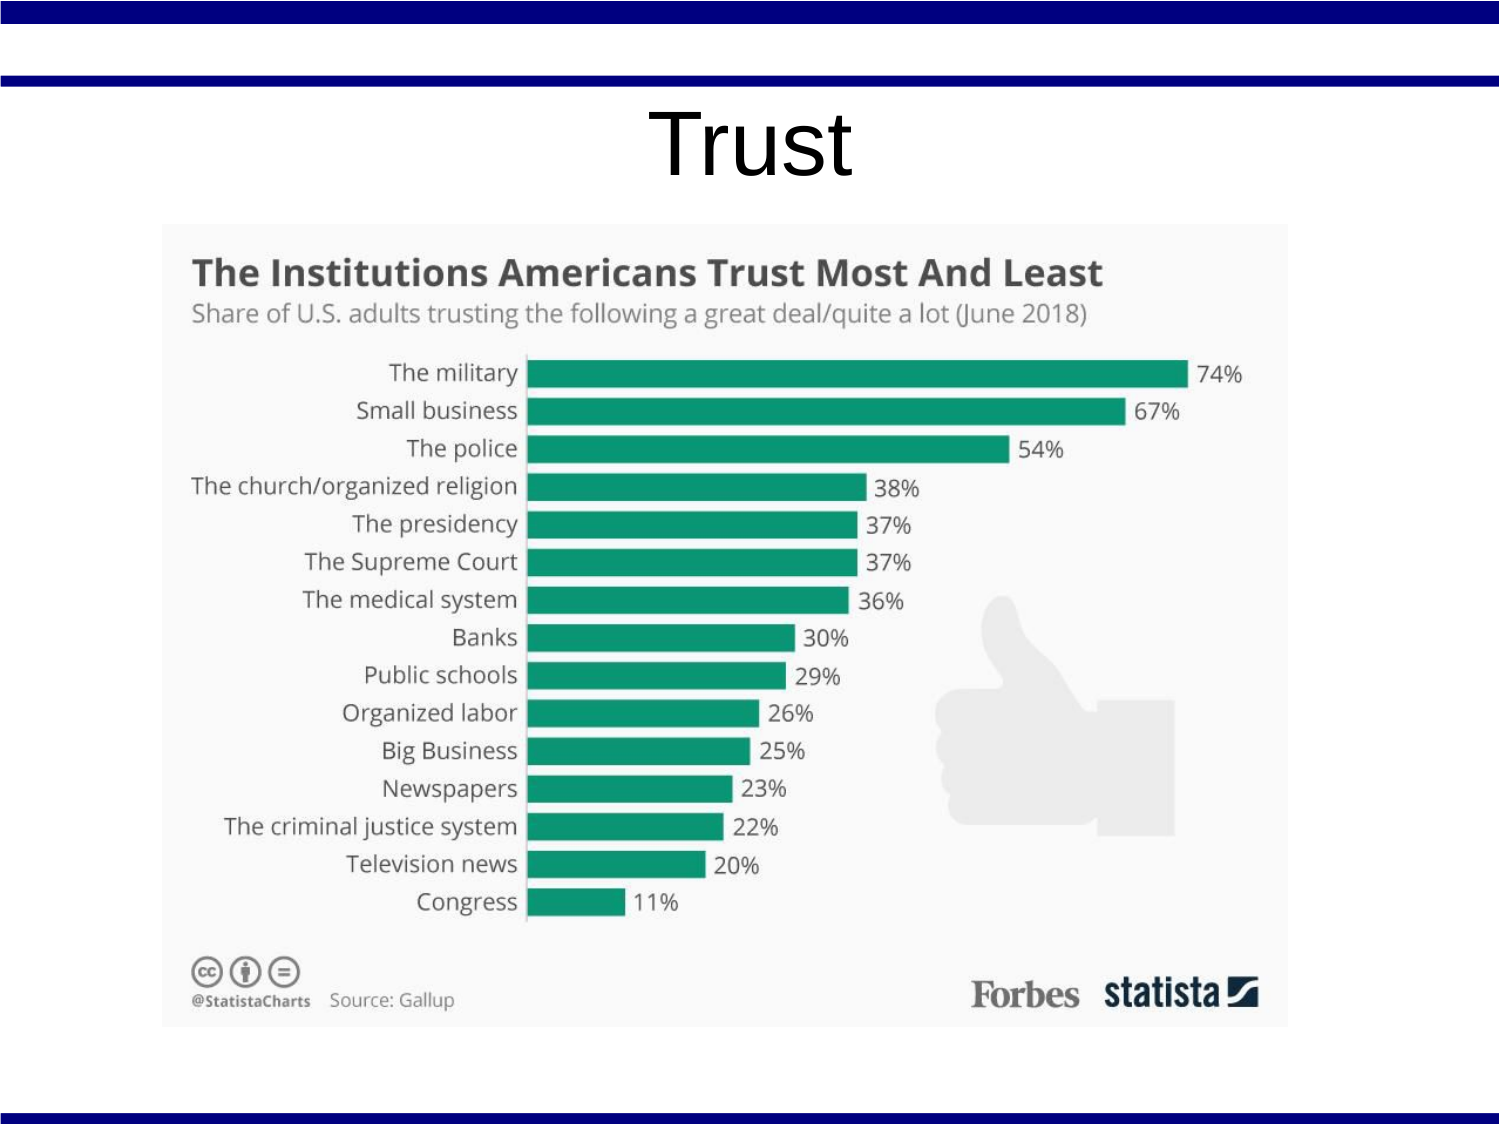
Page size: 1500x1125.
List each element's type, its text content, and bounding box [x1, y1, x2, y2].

title Trust [75, 45, 1425, 233]
picture [162, 224, 1288, 1027]
